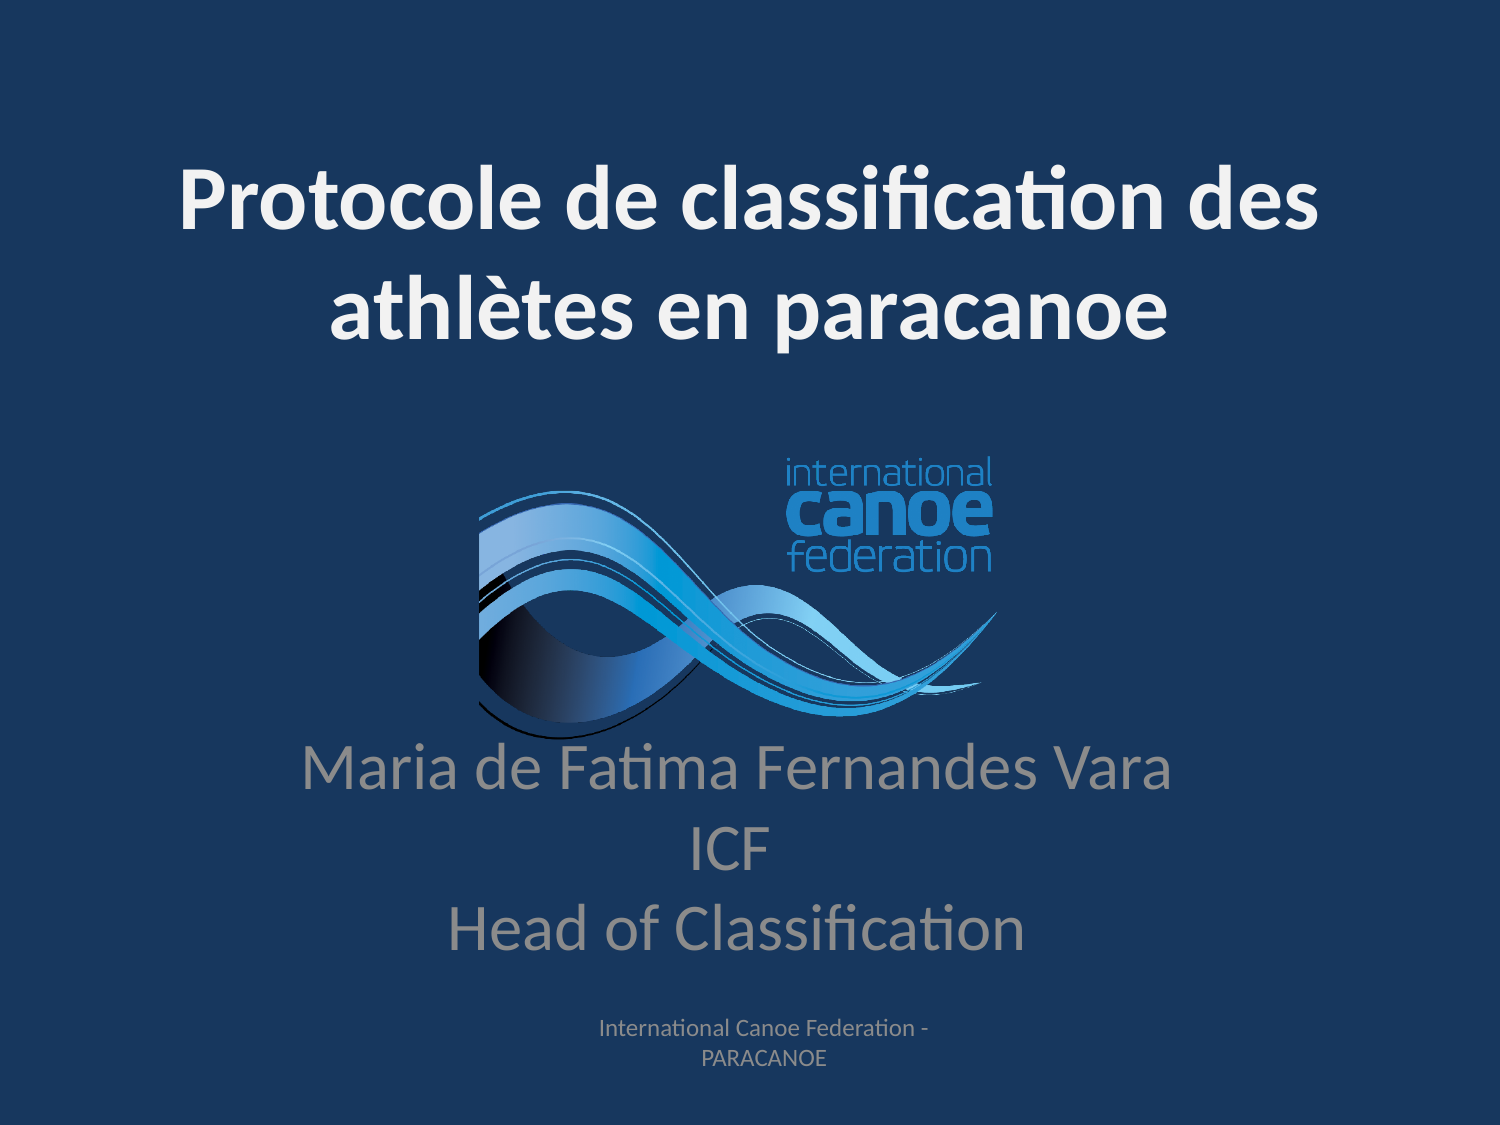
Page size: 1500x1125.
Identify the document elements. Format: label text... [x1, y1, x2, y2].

text_box Protocole de classification des athlètes en paracanoe [112, 88, 1388, 518]
text_box International Canoe Federation - PARACANOE [526, 1011, 1002, 1071]
text_box Maria de Fatima Fernandes Vara ICF Head of Classification [212, 716, 1263, 1004]
picture [478, 455, 997, 741]
